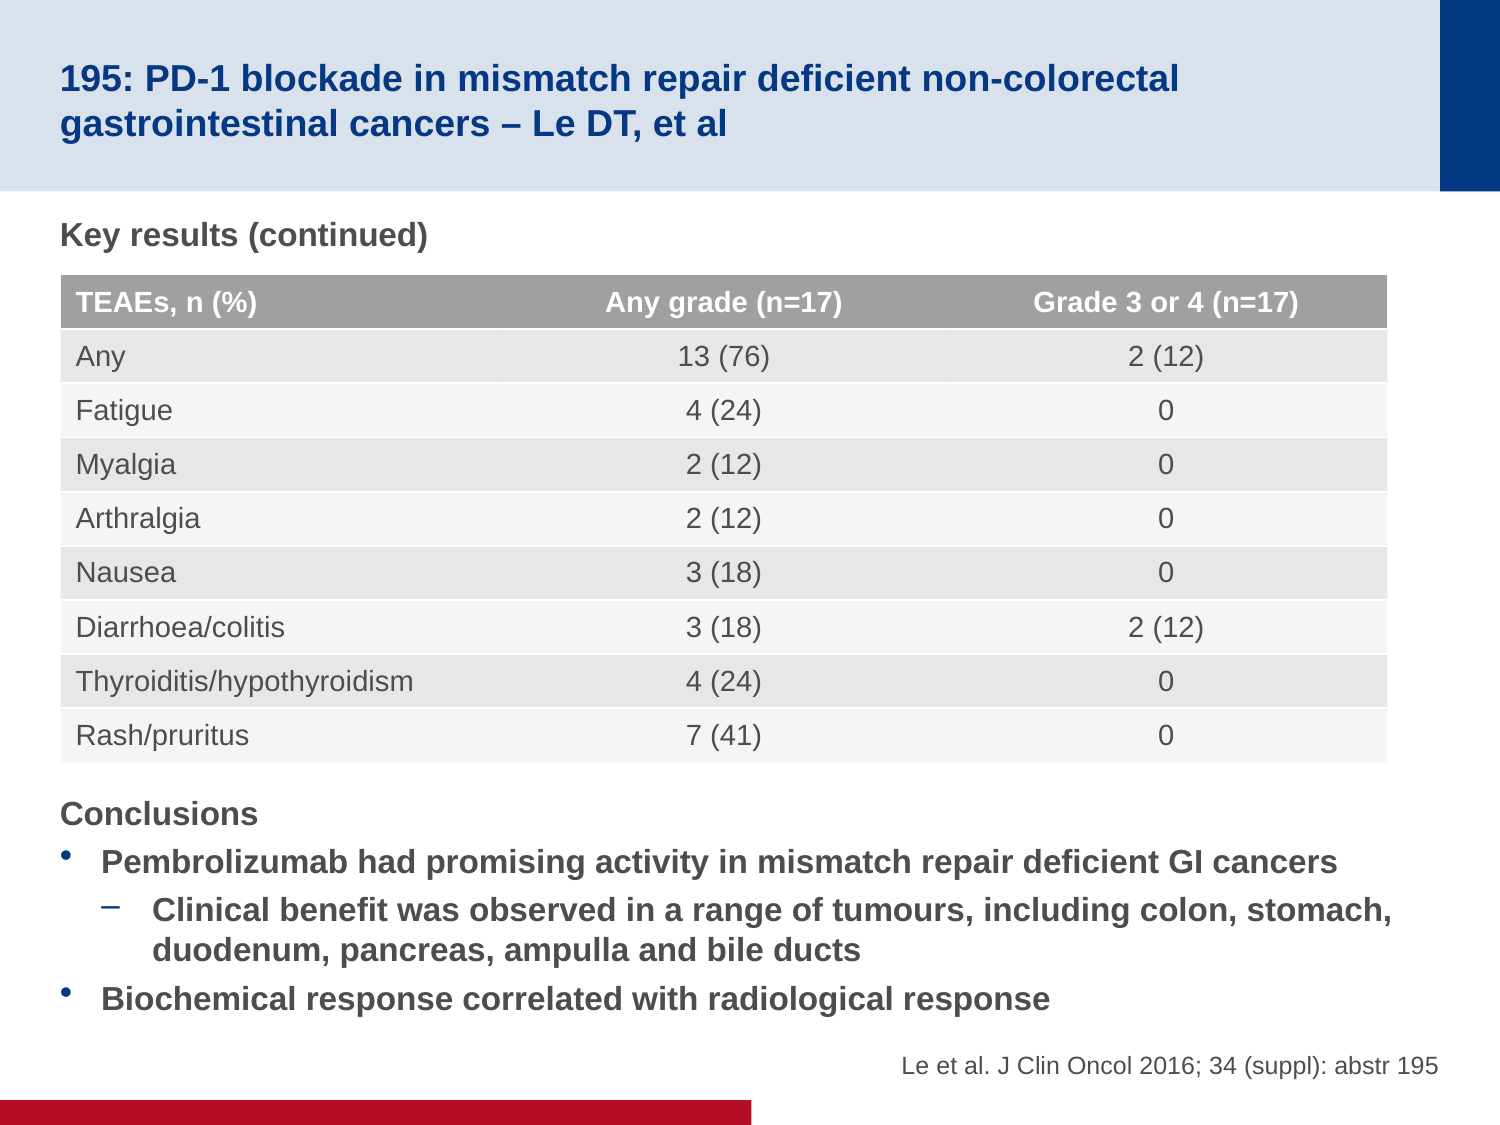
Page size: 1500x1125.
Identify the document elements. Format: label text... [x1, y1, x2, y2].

table_cell 3 (18) [503, 601, 945, 653]
table_cell 13 (76) [503, 330, 945, 382]
table_cell 0 [945, 655, 1387, 707]
table_cell 4 (24) [503, 384, 945, 437]
table_cell 0 [945, 709, 1387, 762]
table_cell Arthralgia [61, 493, 503, 545]
table_cell Myalgia [61, 438, 503, 491]
table_cell 2 (12) [503, 493, 945, 545]
table_cell Nausea [61, 547, 503, 599]
table_cell 0 [945, 384, 1387, 437]
table_header TEAEs, n (%) [61, 275, 503, 328]
table_header Grade 3 or 4 (n=17) [945, 275, 1387, 328]
table_cell 0 [945, 547, 1387, 599]
table_cell 0 [945, 438, 1387, 491]
table_cell 3 (18) [503, 547, 945, 599]
table_cell 4 (24) [503, 655, 945, 707]
table_cell 2 (12) [945, 601, 1387, 653]
table_cell Diarrhoea/colitis [61, 601, 503, 653]
list Le et al. J Clin Oncol 2016; 34 (suppl): abstr 195 [762, 999, 1441, 1080]
table_cell 2 (12) [503, 438, 945, 491]
table_cell Any [61, 330, 503, 382]
table_cell Thyroiditis/hypothyroidism [61, 655, 503, 707]
list Key results (continued) Conclusions Pembrolizumab had promising activity in mismatch repair deficient GI cancers Clinical benefit was observed in a range of tumours, including colon, stomach, duodenum, pancreas, ampulla and bile ducts Biochemical response correlated with radiological response [59, 205, 1441, 985]
table_header Any grade (n=17) [503, 275, 945, 328]
table_cell 0 [945, 493, 1387, 545]
table_cell 7 (41) [503, 709, 945, 762]
table_cell Fatigue [61, 384, 503, 437]
table_cell Rash/pruritus [61, 709, 503, 762]
title 195: PD-1 blockade in mismatch repair deficient non-colorectal gastrointestinal cancers – Le DT, et al [59, 29, 1412, 162]
table_cell 2 (12) [945, 330, 1387, 382]
